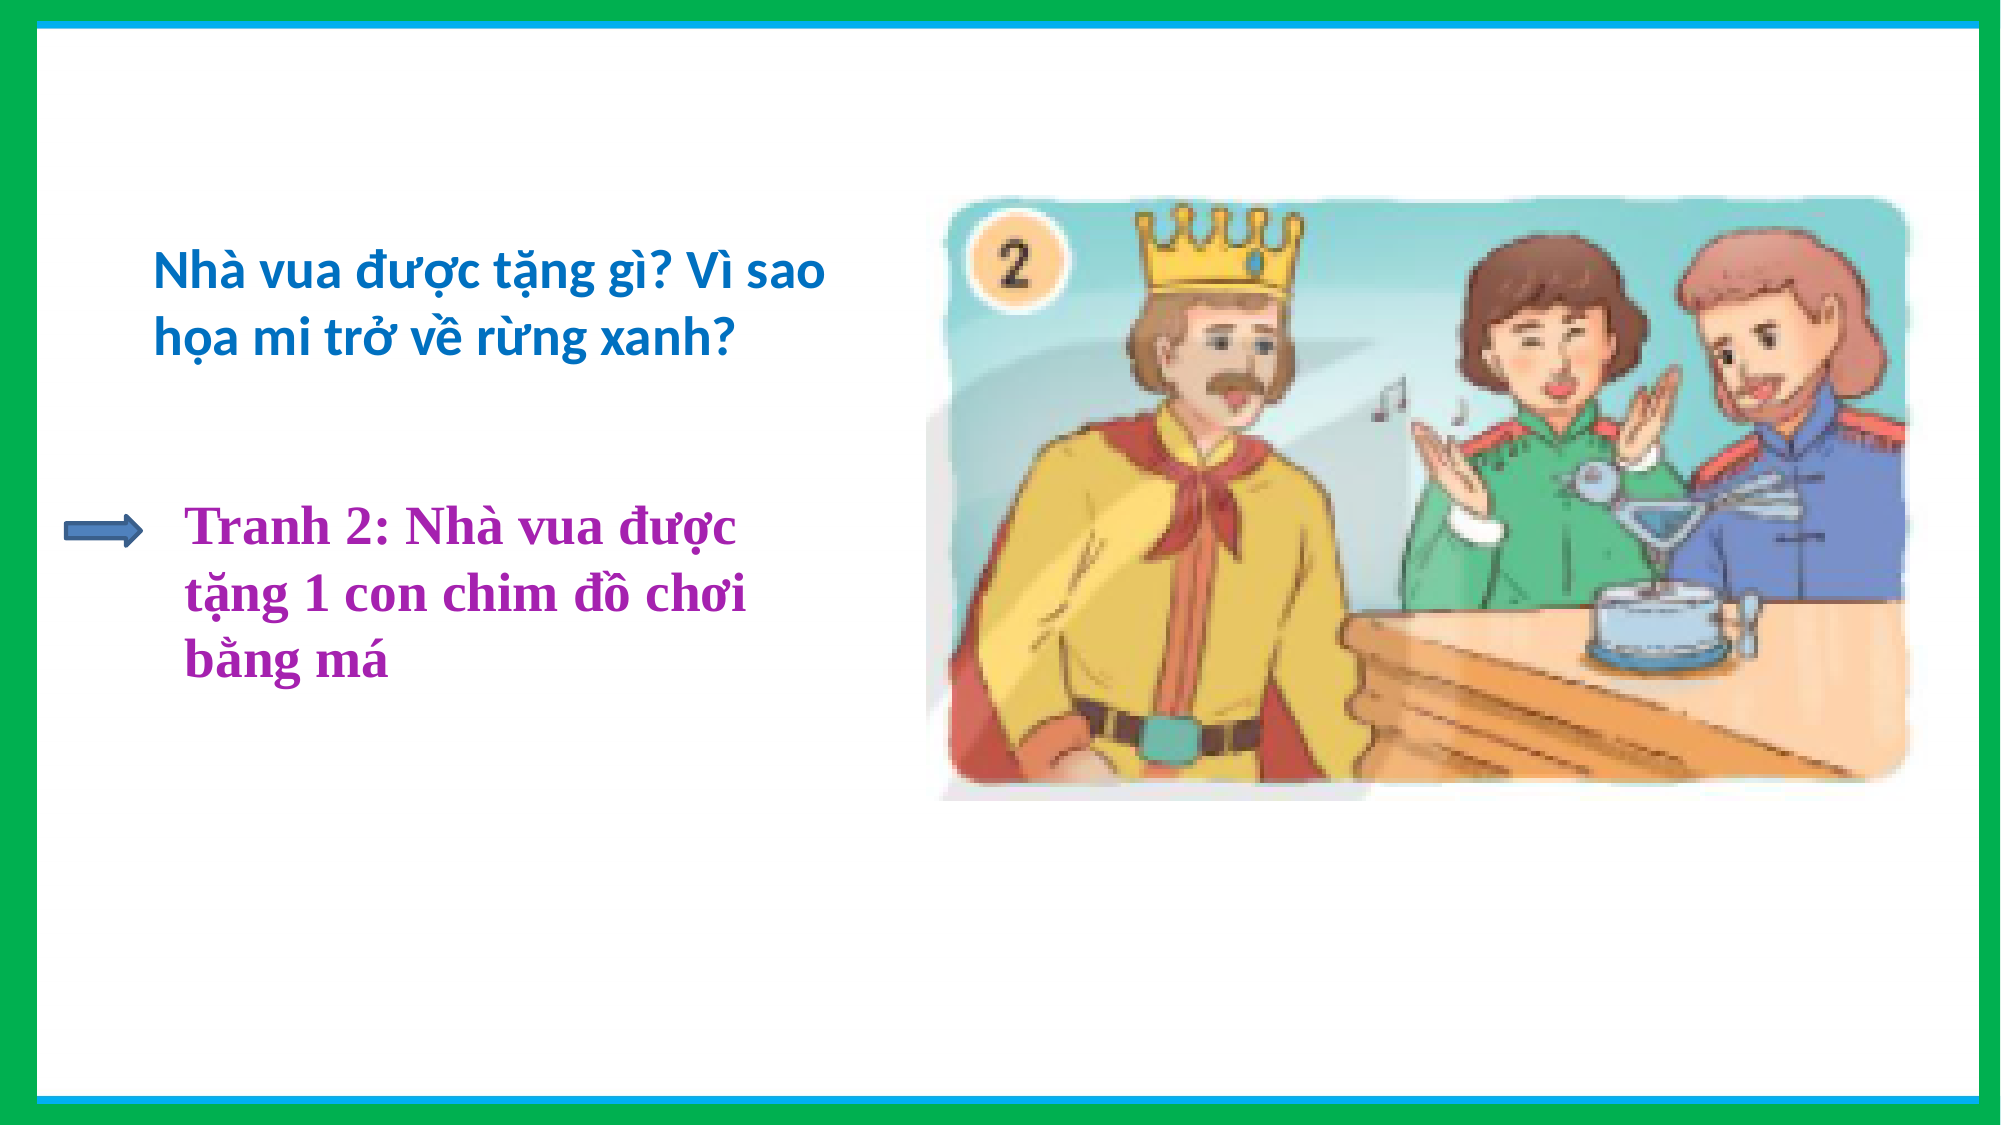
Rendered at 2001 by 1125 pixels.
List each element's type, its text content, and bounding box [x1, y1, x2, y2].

text_box Nhà vua được tặng gì? Vì sao họa mi trở về rừng xanh? [133, 223, 884, 377]
text_box Tranh 2: Nhà vua được tặng 1 con chim đồ chơi bằng má [164, 479, 852, 699]
text_box [63, 513, 144, 548]
picture [37, 29, 1979, 1096]
